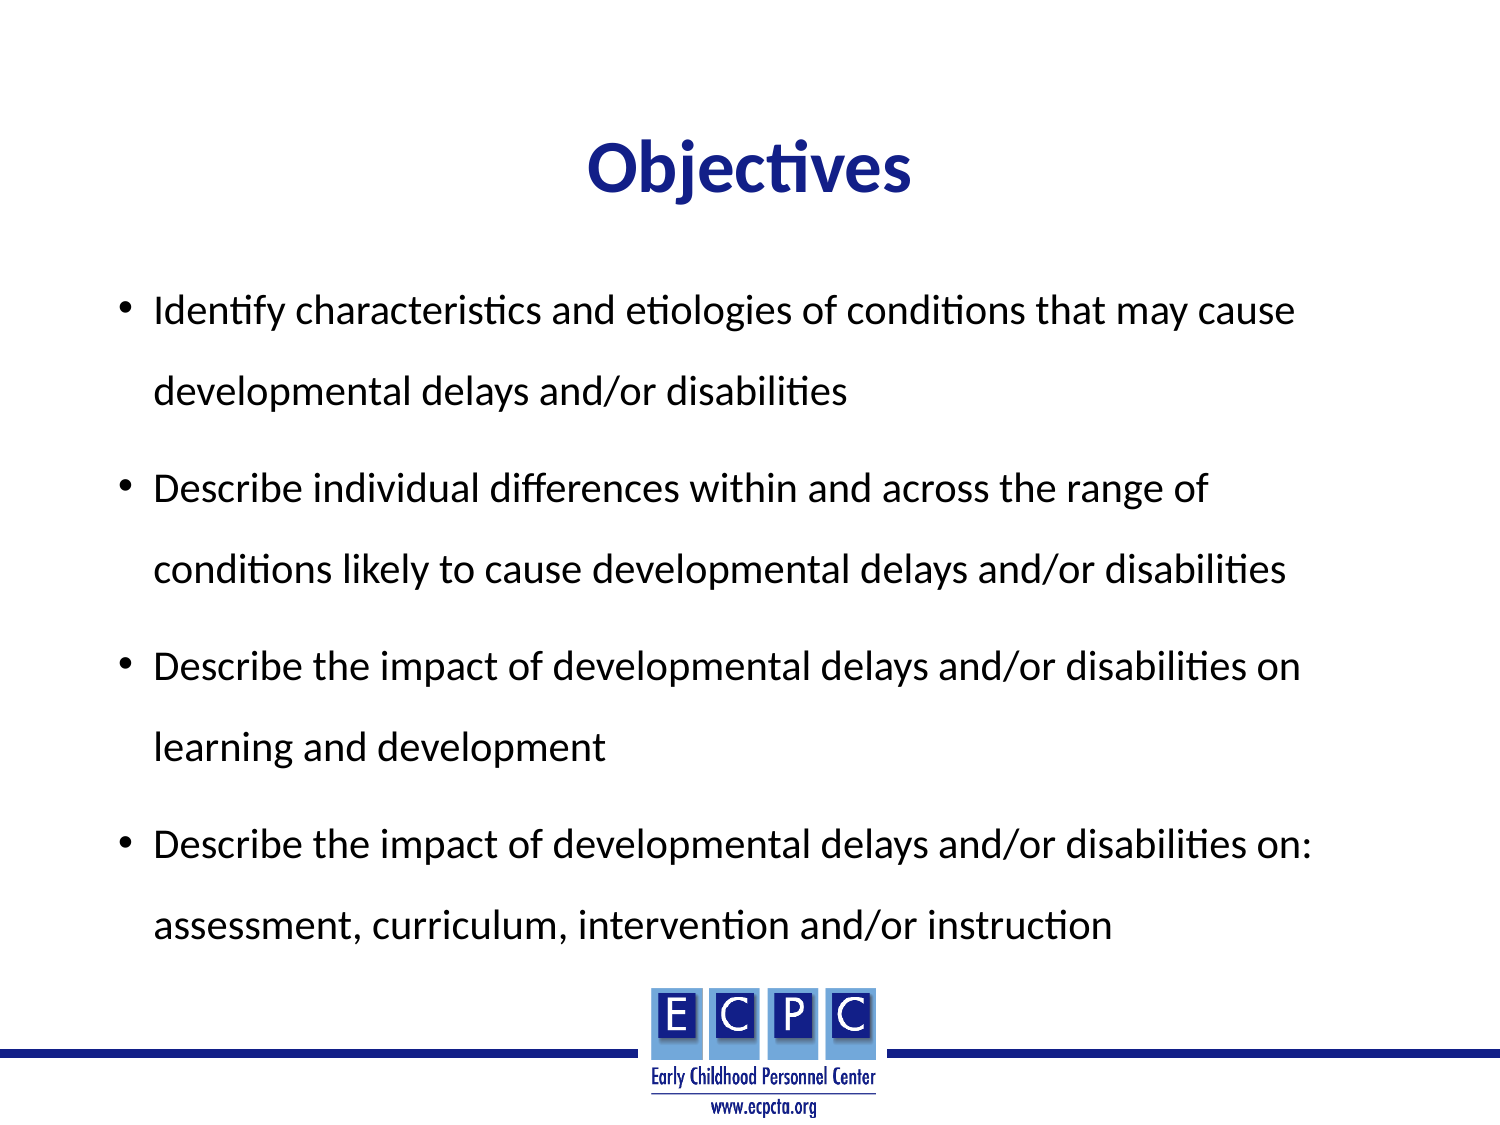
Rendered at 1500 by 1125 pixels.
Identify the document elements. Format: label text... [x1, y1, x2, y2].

list Identify characteristics and etiologies of conditions that may cause developmental delays and/or disabilities Describe individual differences within and across the range of conditions likely to cause developmental delays and/or disabilities Describe the impact of developmental delays and/or disabilities on learning and development Describe the impact of developmental delays and/or disabilities on: assessment, curriculum, intervention and/or instruction [103, 243, 1397, 958]
picture [651, 988, 876, 1118]
title Objectives [103, 59, 1397, 243]
